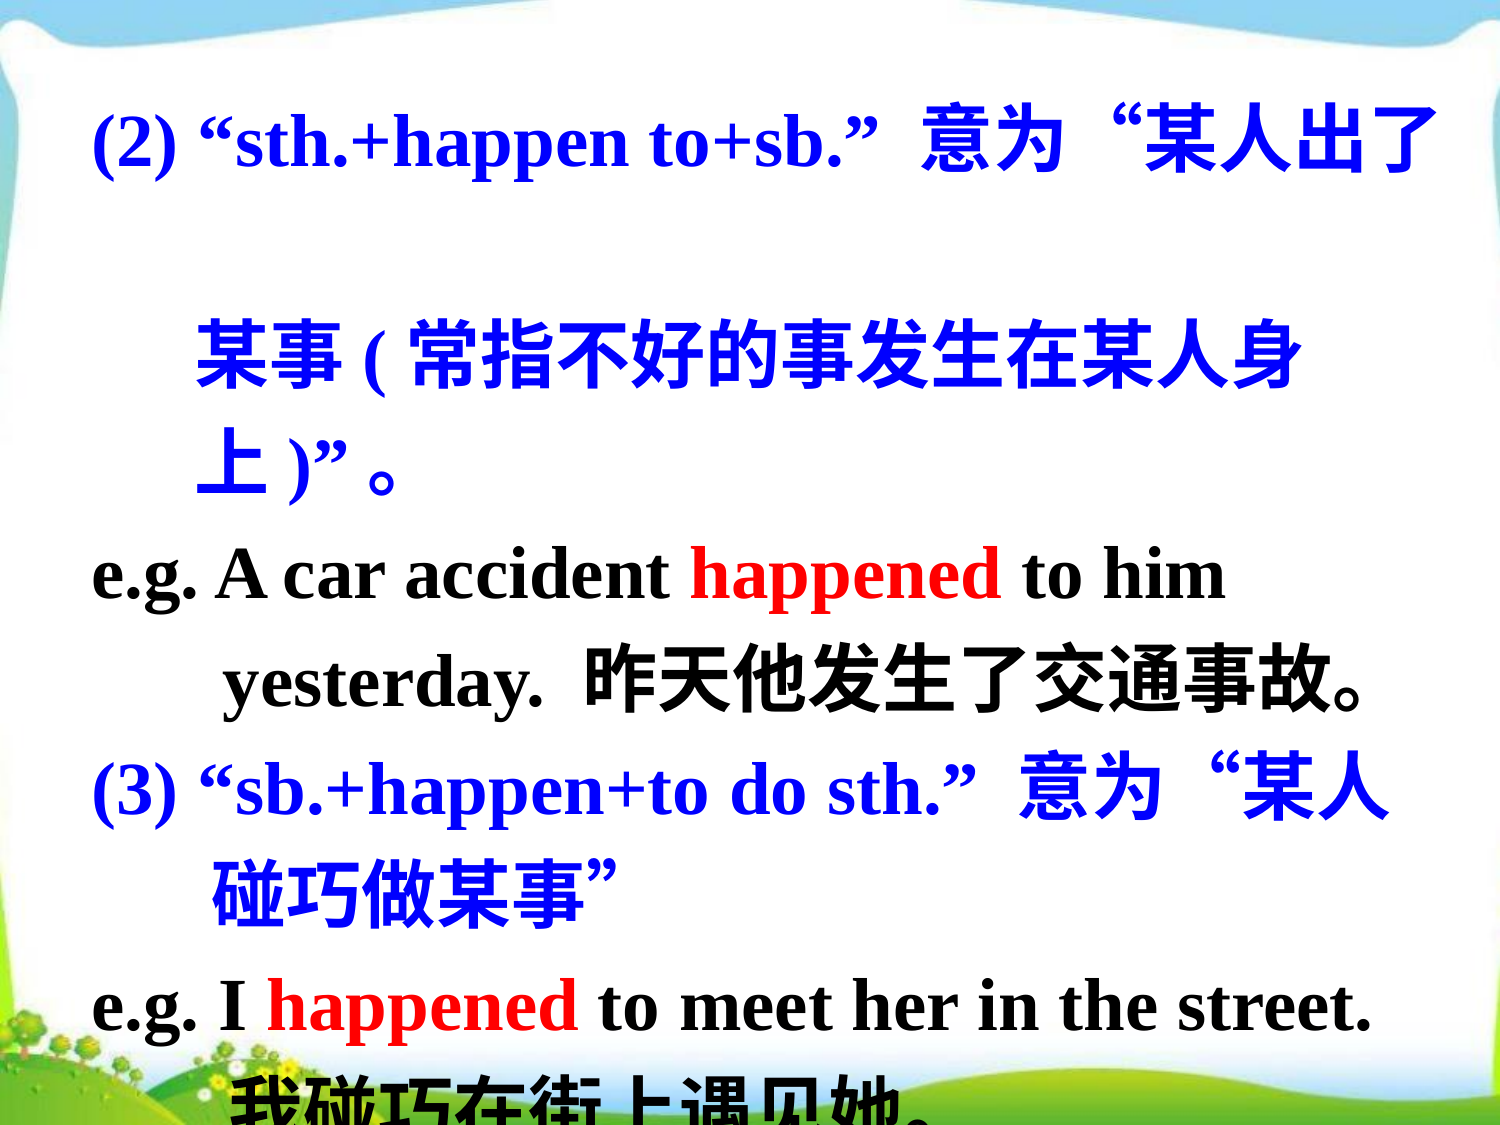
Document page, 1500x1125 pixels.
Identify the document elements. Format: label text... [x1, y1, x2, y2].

text_box (2) “sth.+happen to+sb.” 意为“某人出了 某事(常指不好的事发生在某人身 上)”。 e.g. A car accident happened to him yesterday. 昨天他发生了交通事故。 (3) “sb.+happen+to do sth.” 意为“某人 碰巧做某事” e.g. I happened to meet her in the street. 我碰巧在街上遇见她。 [76, 66, 1463, 1125]
picture [0, 0, 1500, 1125]
